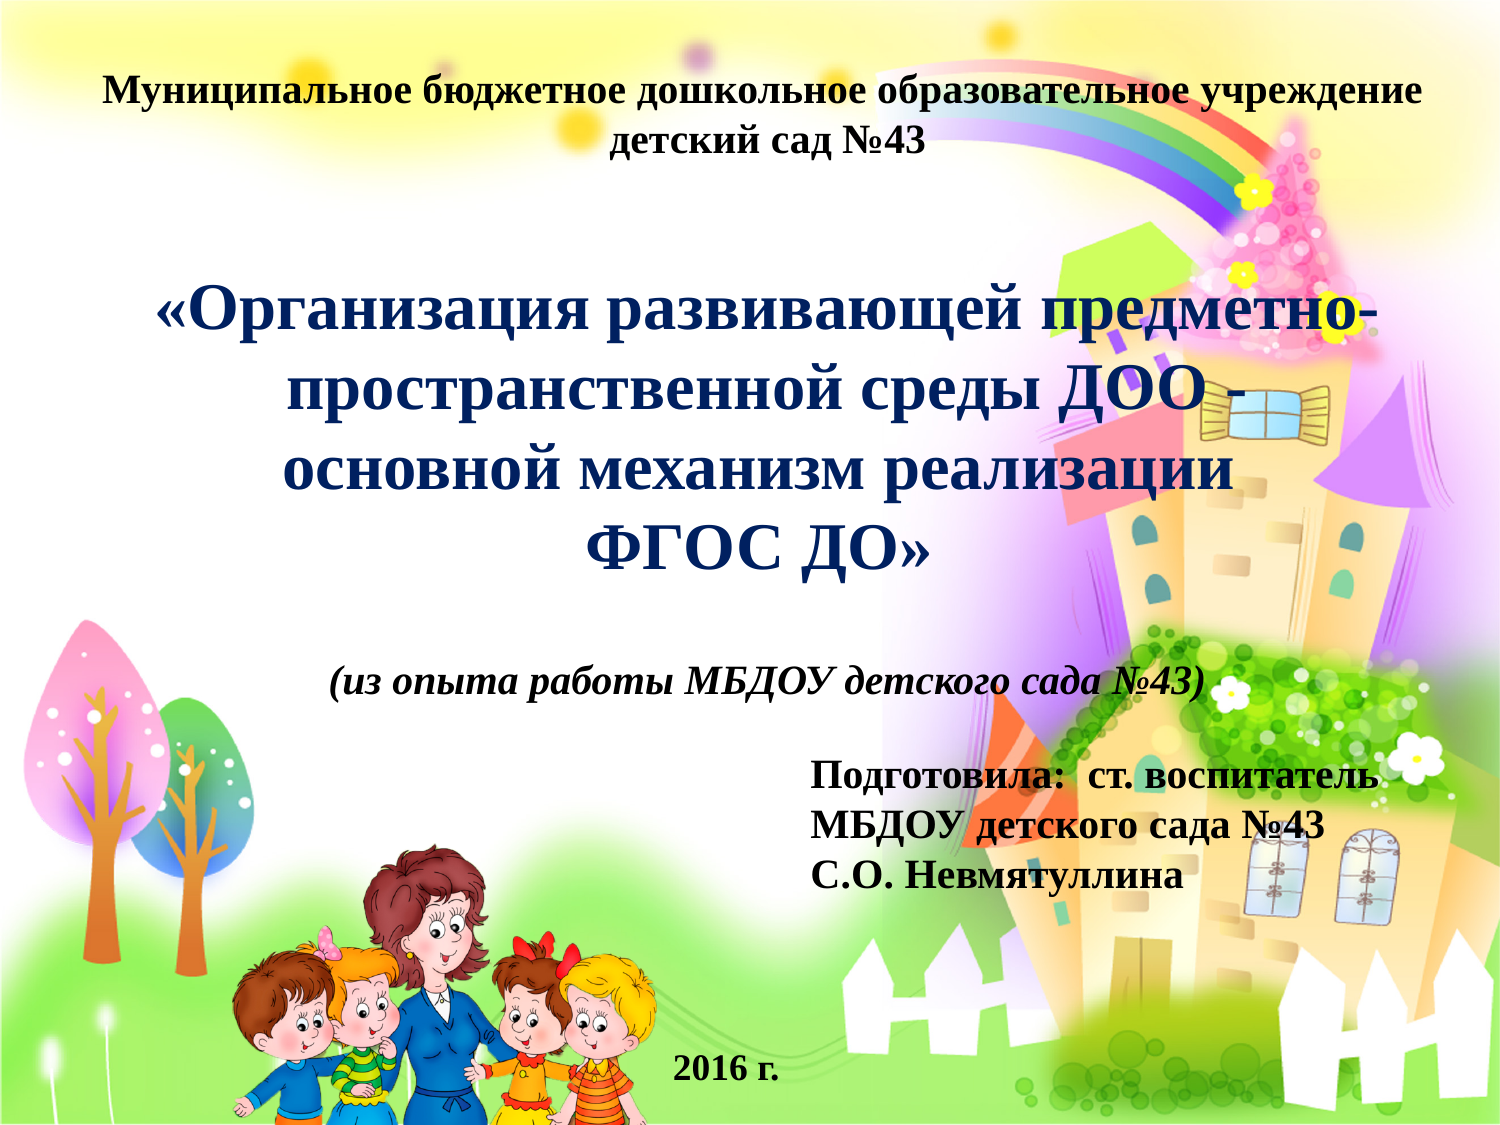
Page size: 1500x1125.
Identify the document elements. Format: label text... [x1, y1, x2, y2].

text_box Муниципальное бюджетное дошкольное образовательное учреждение детский сад №43 [76, 54, 1459, 170]
text_box «Организация развивающей предметно-пространственной среды ДОО - основной механизм реализации ФГОС ДО» (из опыта работы МБДОУ детского сада №43) [123, 255, 1412, 710]
text_box Подготовила: ст. воспитатель МБДОУ детского сада №43 С.О. Невмятуллина [795, 739, 1459, 905]
picture [0, 0, 1500, 1125]
text_box 2016 г. [662, 1035, 795, 1096]
